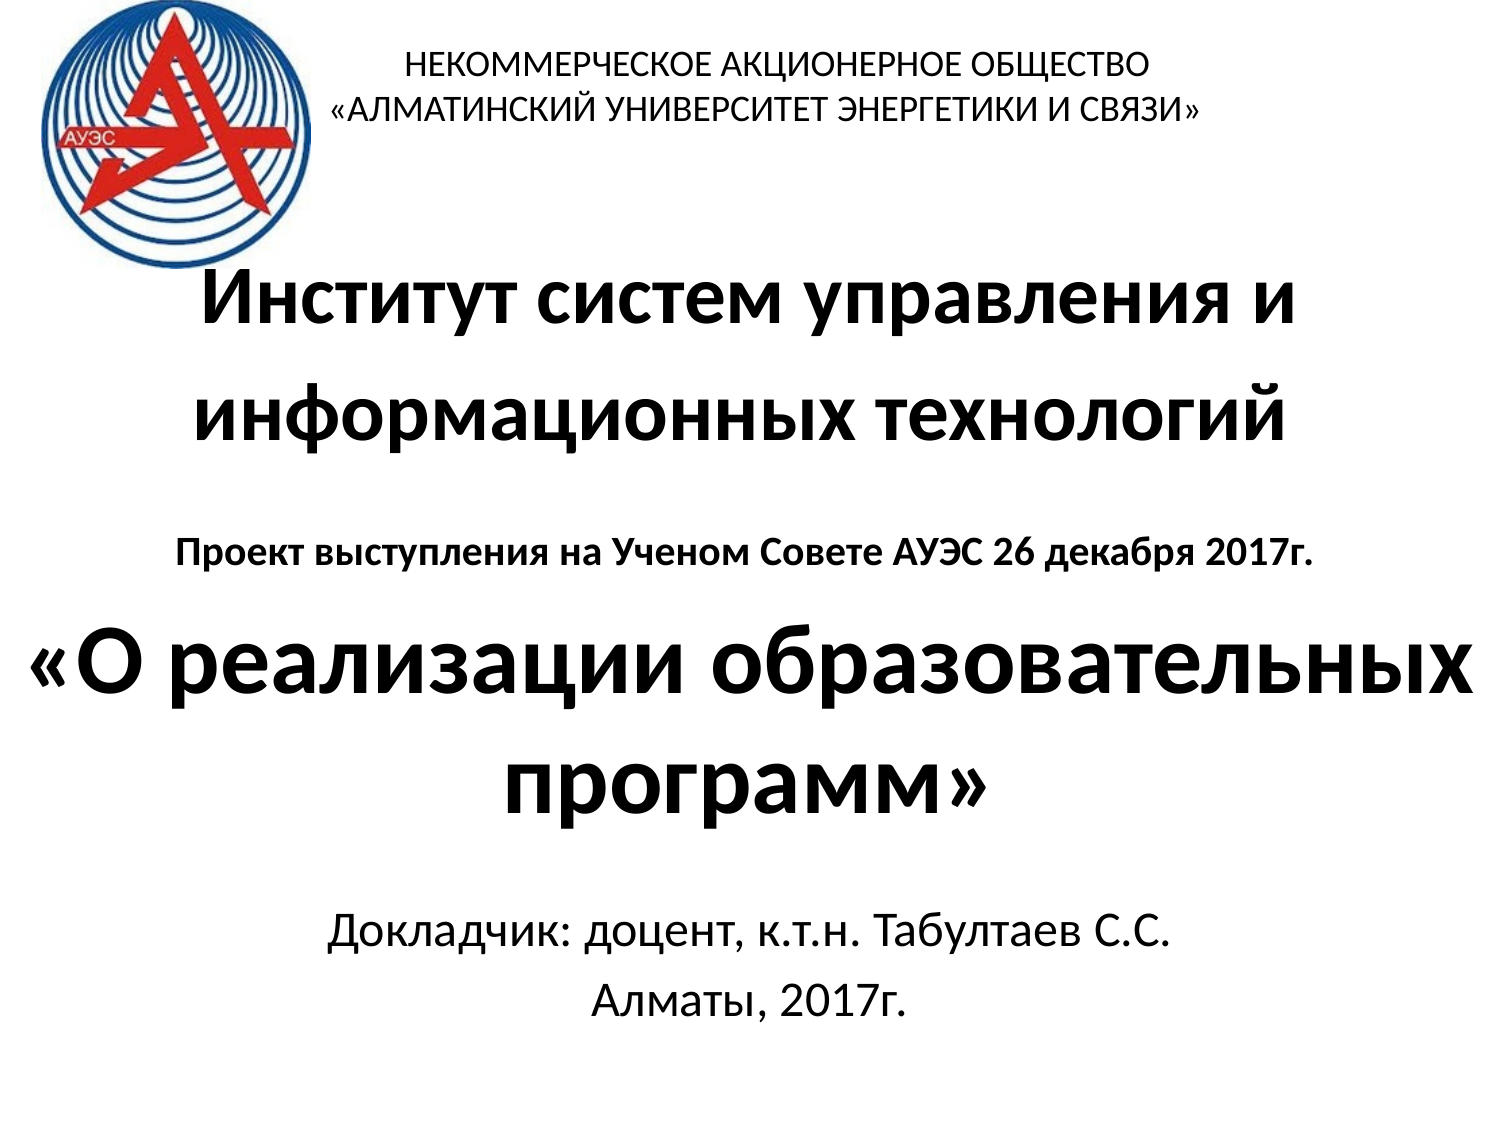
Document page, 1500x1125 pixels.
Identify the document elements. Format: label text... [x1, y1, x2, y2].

subtitle Институт систем управления и информационных технологий Проект выступления на Ученом Совете АУЭС 26 декабря 2017г. «О реализации образовательных программ» Докладчик: доцент, к.т.н. Табултаев С.С. Алматы, 2017г. [0, 0, 1500, 1125]
picture [41, 0, 311, 269]
